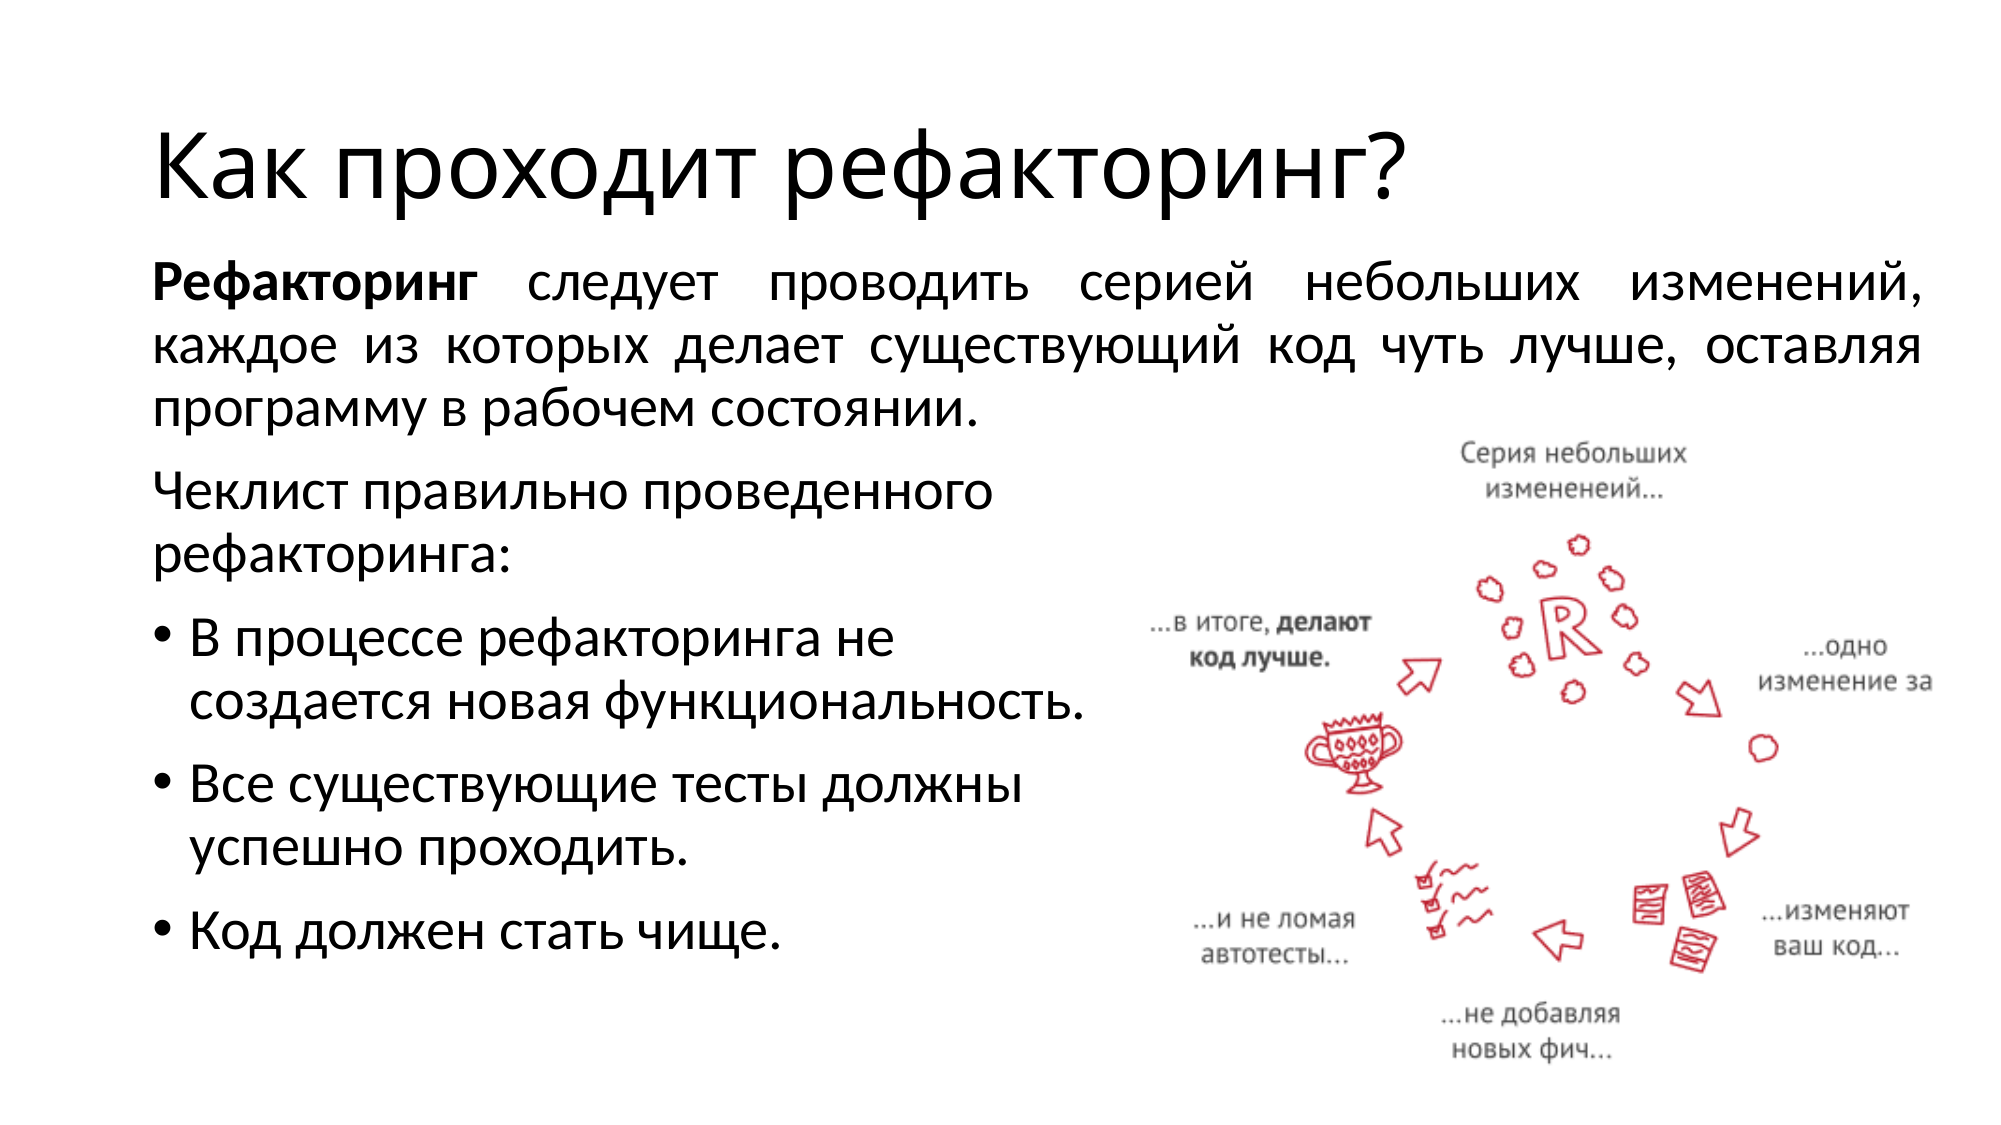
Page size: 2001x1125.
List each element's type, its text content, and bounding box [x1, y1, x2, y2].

title Как проходит рефакторинг? [137, 59, 1863, 242]
list Рефакторинг следует проводить серией небольших изменений, каждое из которых делает существующий код чуть лучше, оставляя программу в рабочем состоянии. Чеклист правильно проведенного рефакторинга: В процессе рефакторинга не создается новая функциональность. Все существующие тесты должны успешно проходить. Код должен стать чище. [137, 242, 1940, 1068]
picture [1131, 424, 1940, 1091]
